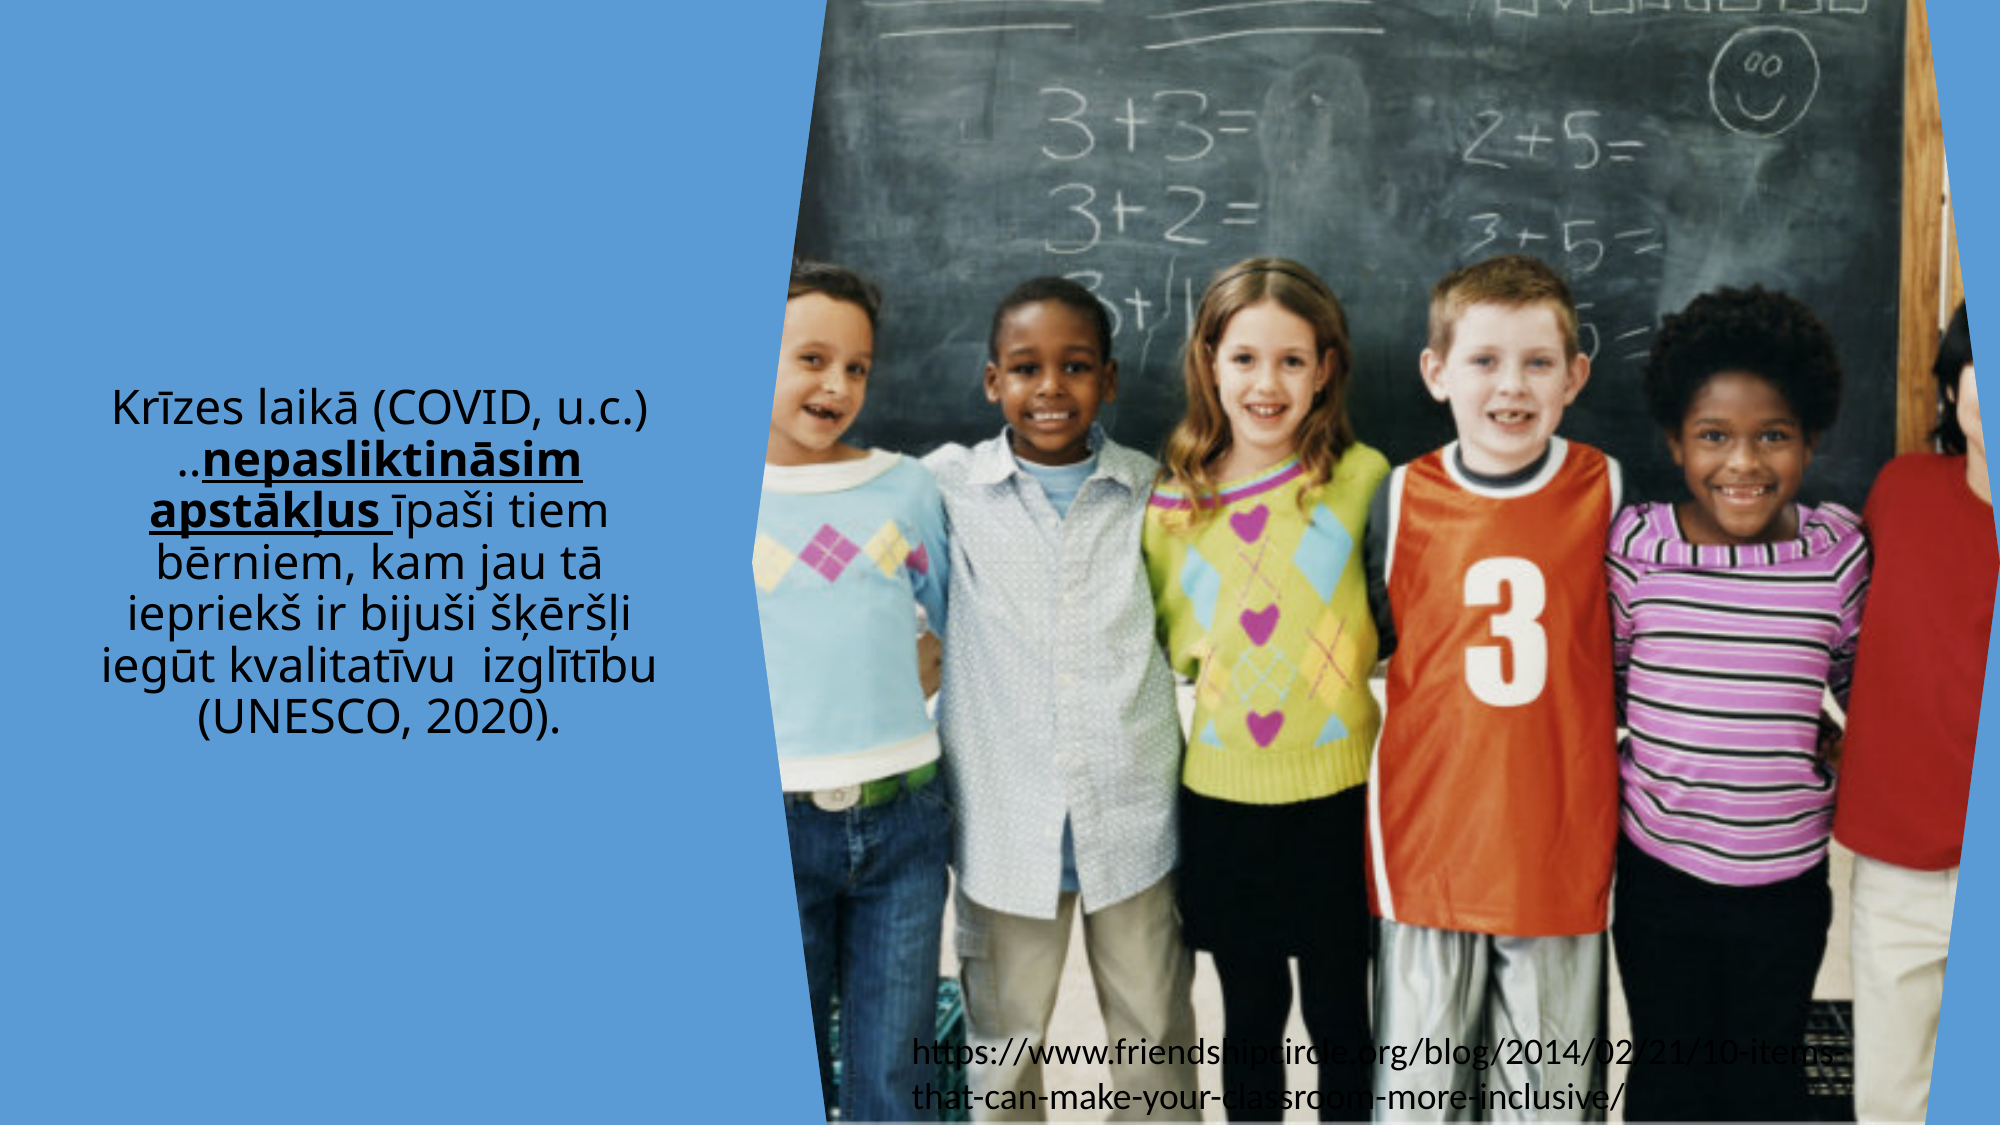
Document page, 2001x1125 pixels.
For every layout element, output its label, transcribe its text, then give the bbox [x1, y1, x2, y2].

title Krīzes laikā (COVID, u.c.) ..nepasliktināsim apstākļus īpaši tiem bērniem, kam jau tā iepriekš ir bijuši šķēršļi iegūt kvalitatīvu izglītību (UNESCO, 2020). [69, 352, 690, 832]
picture [752, 0, 2000, 1125]
